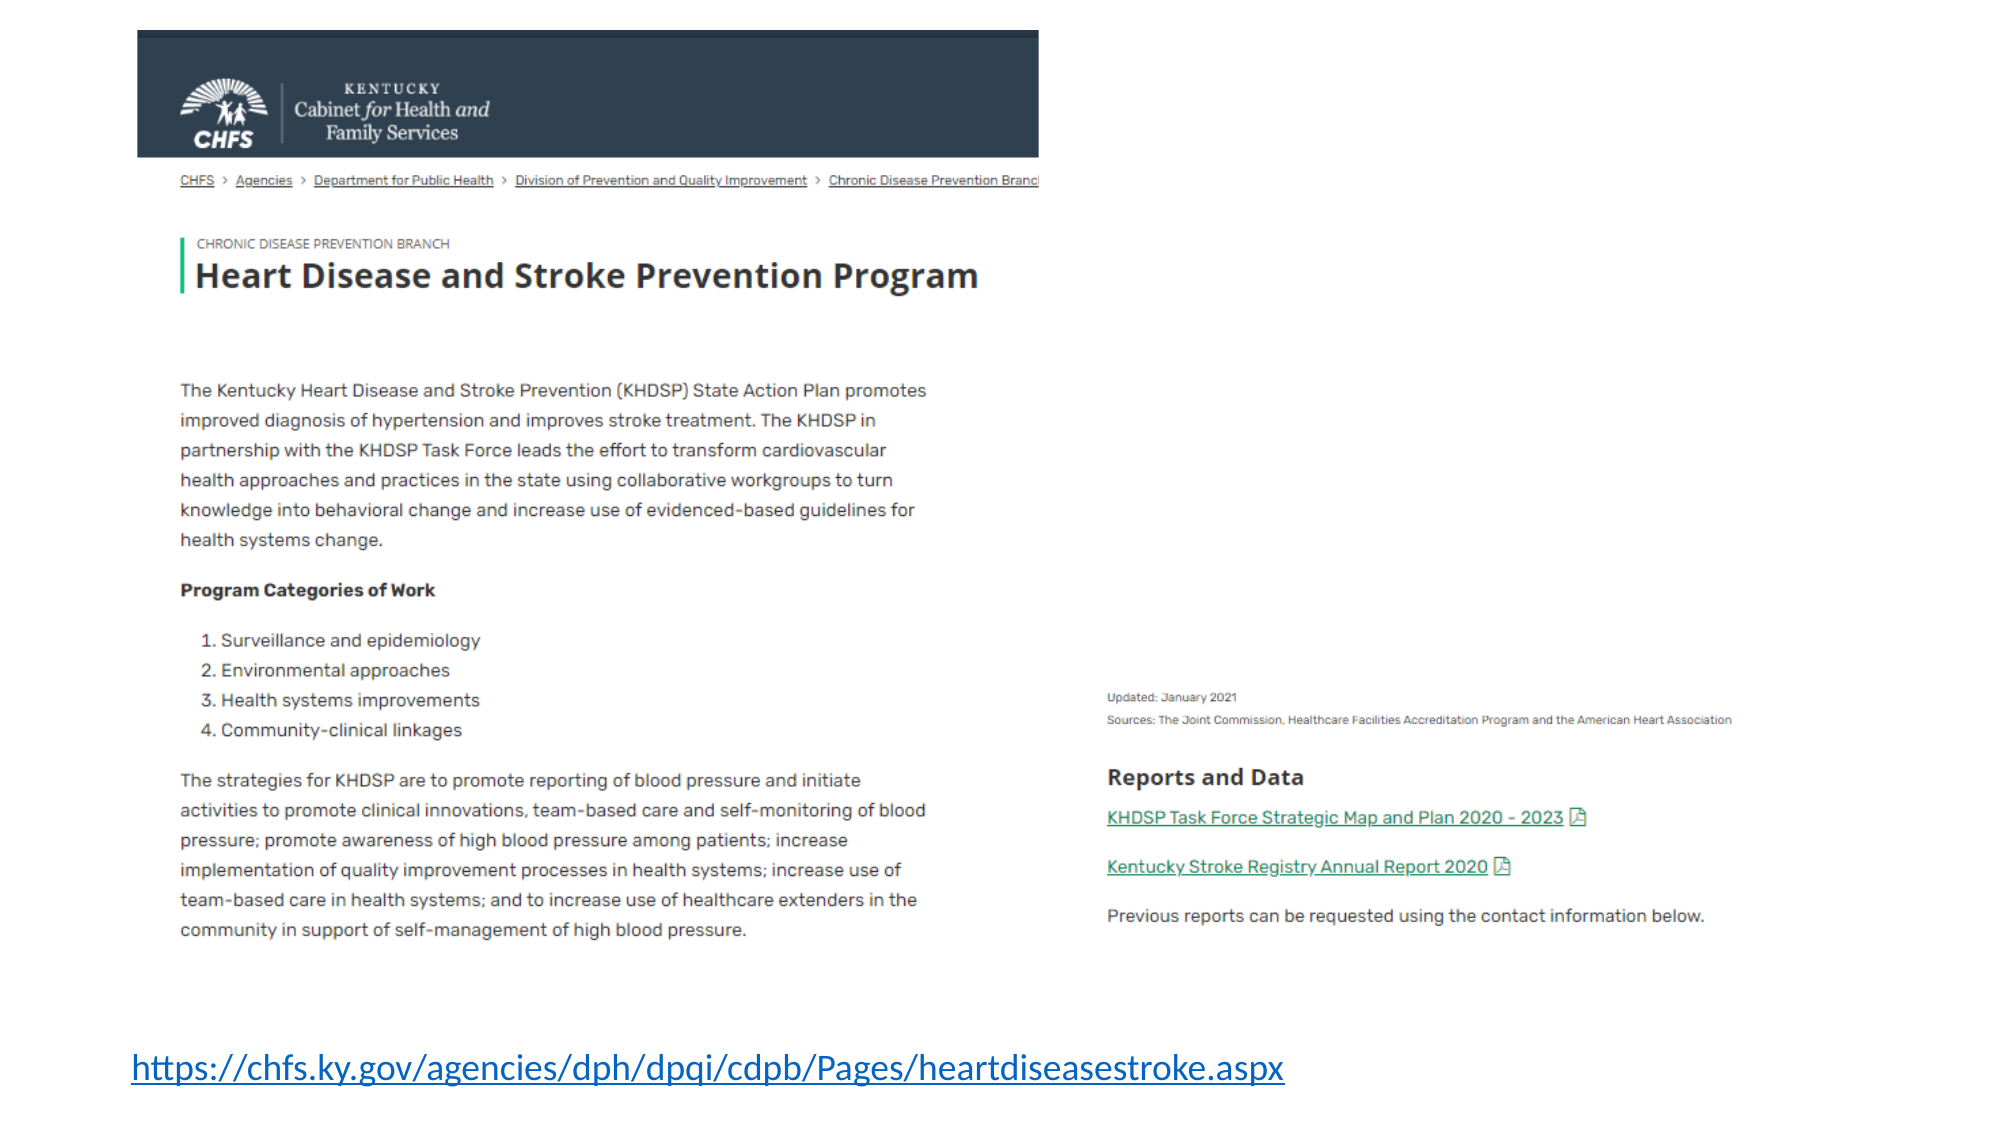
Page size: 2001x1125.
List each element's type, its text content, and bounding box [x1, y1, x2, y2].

picture [1070, 667, 1802, 946]
text_box https://chfs.ky.gov/agencies/dph/dpqi/cdpb/Pages/heartdiseasestroke.aspx [116, 1035, 1359, 1096]
picture [137, 30, 1039, 966]
